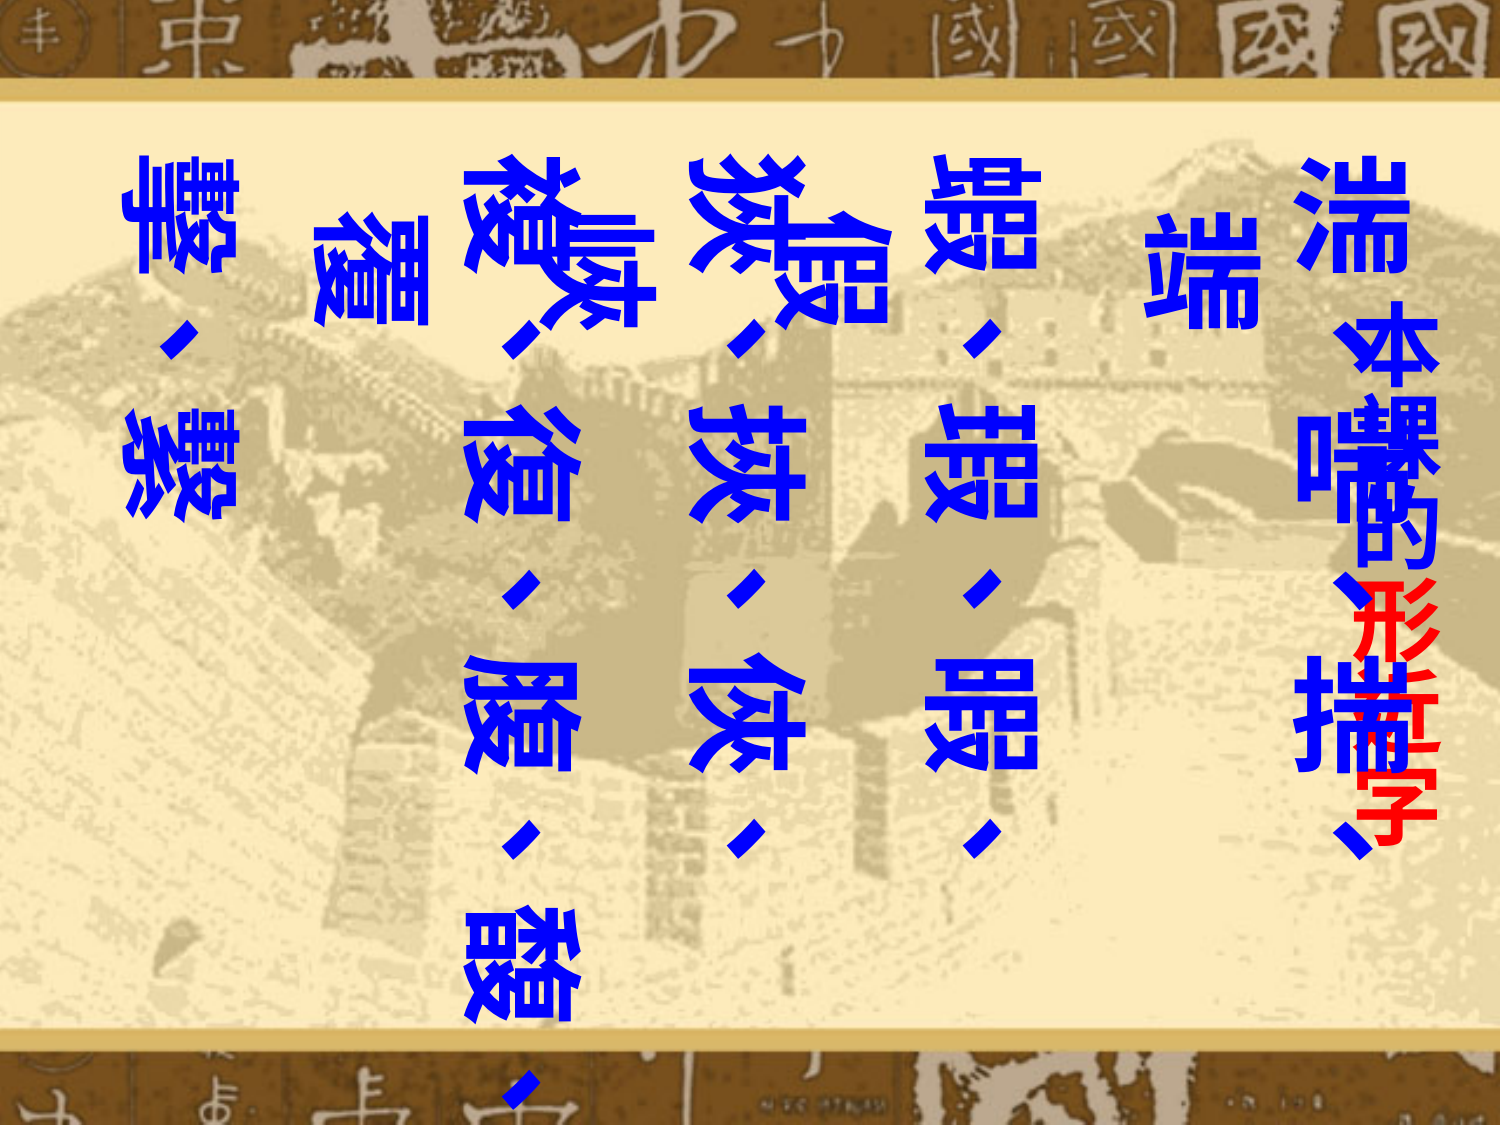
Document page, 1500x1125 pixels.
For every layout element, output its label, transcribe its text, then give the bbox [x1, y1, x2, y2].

text_box 蝦、瑕、暇、假 [879, 137, 1069, 1024]
text_box 複、復、腹、馥、覆 [277, 137, 609, 1047]
text_box 擊、繫 [76, 137, 266, 563]
list 湍、喘、揣、端 [1116, 137, 1306, 1012]
text_box 狹、挾、俠、峽 [643, 137, 833, 1024]
picture [0, 0, 1500, 1125]
title 本課的形近字 [1316, 196, 1471, 953]
